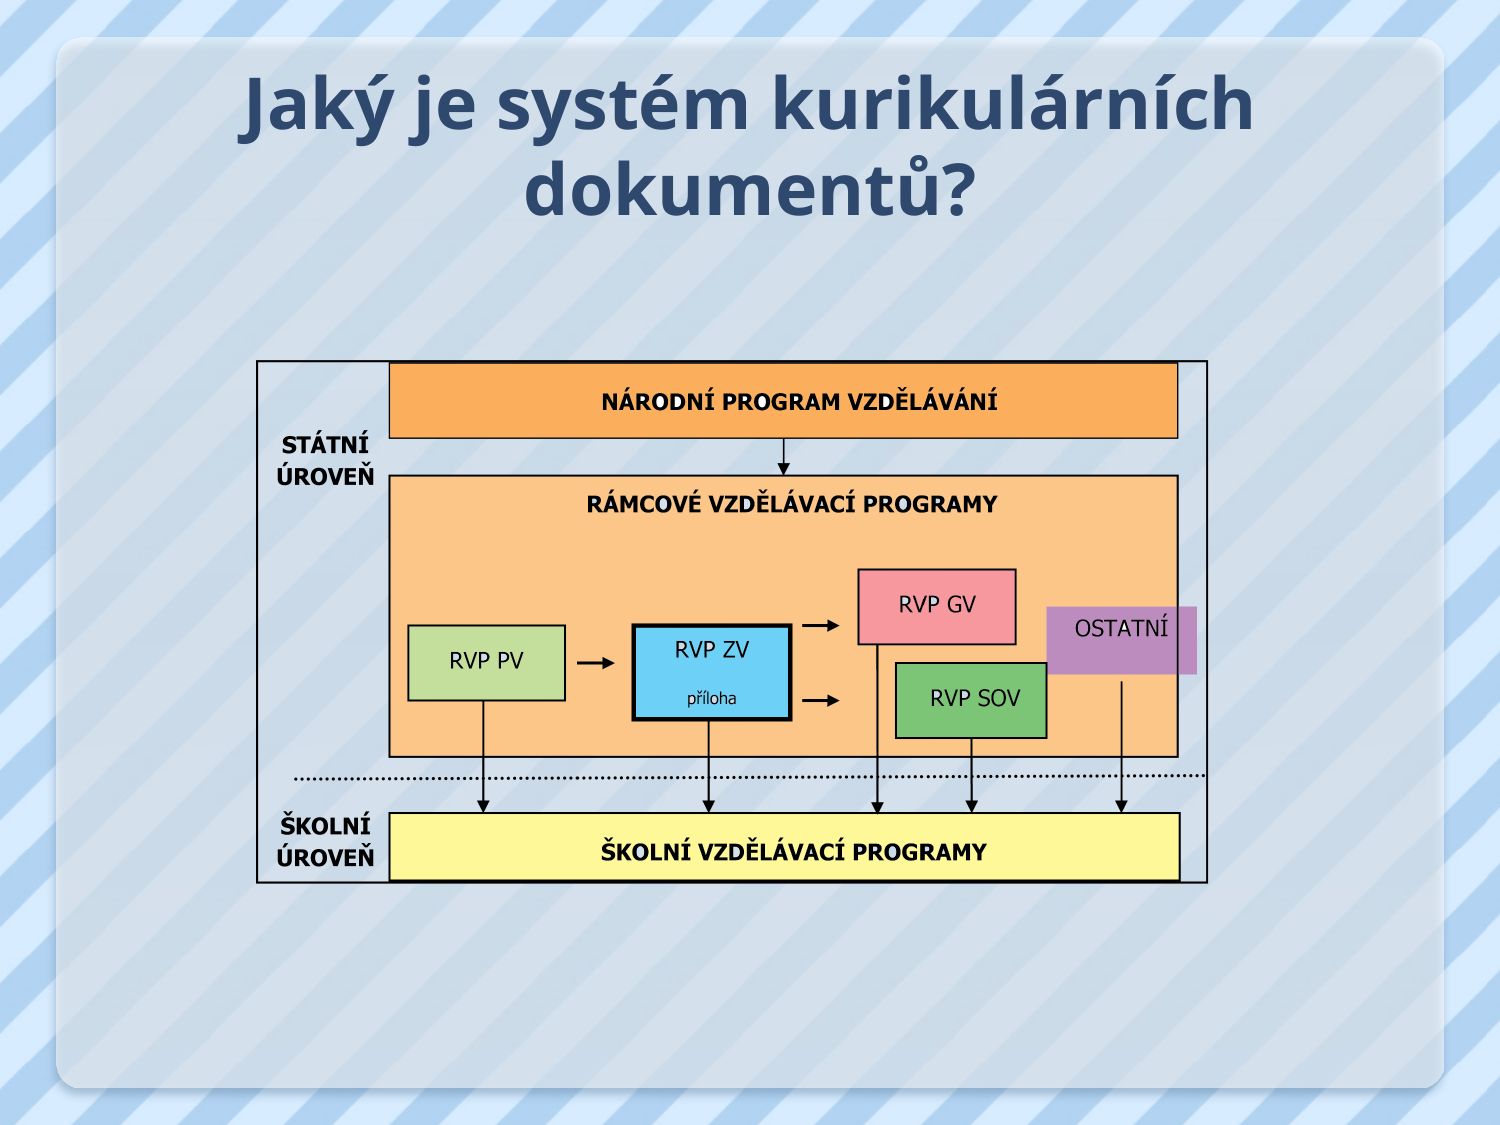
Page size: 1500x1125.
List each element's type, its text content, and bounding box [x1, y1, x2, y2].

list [231, 324, 1269, 943]
title Jaký je systém kurikulárních dokumentů? [75, 50, 1425, 238]
